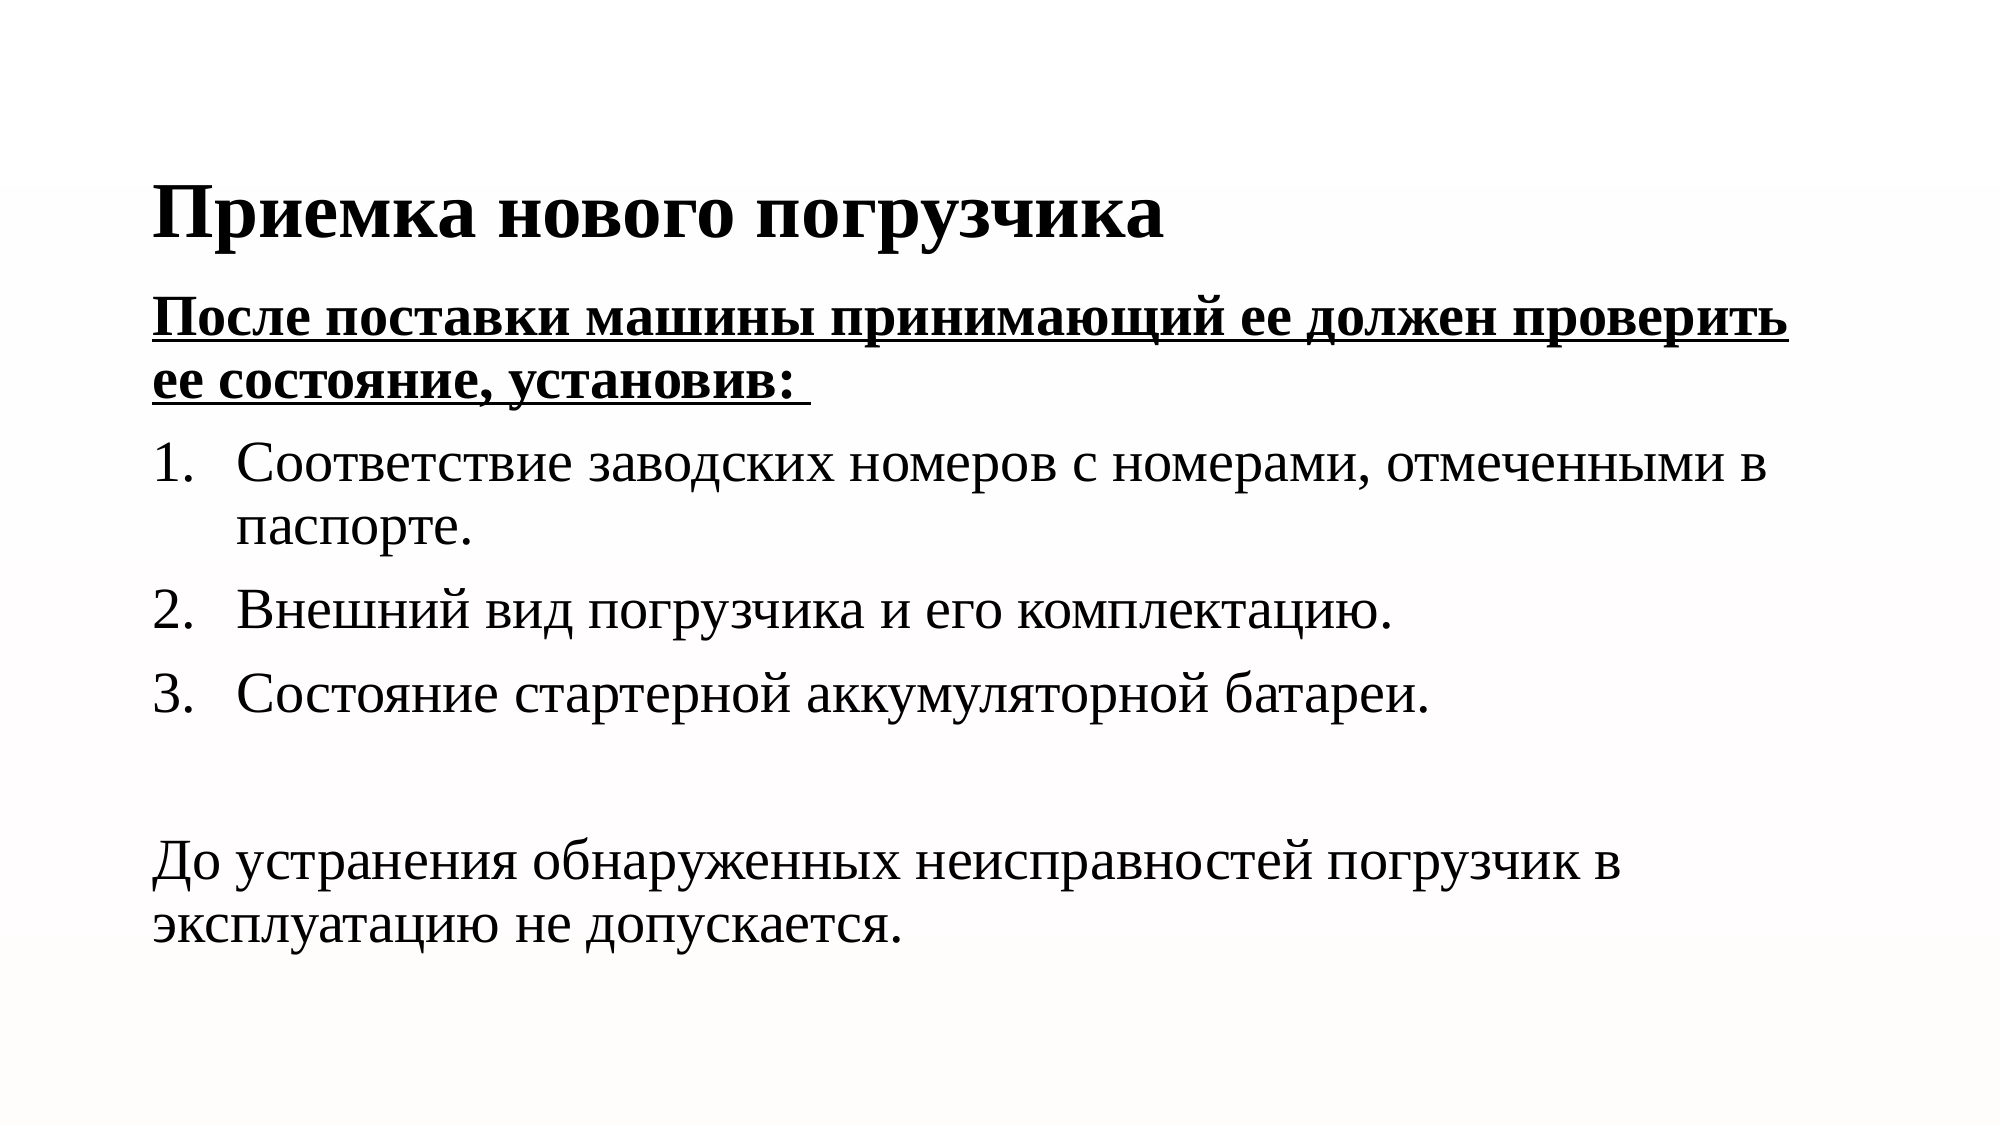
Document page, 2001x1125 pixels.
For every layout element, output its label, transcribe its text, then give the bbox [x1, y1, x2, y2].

list После поставки машины принимающий ее должен проверить ее состояние, установив: Соответствие заводских номеров с номерами, отмеченными в паспорте. Внешний вид погрузчика и его комплектацию. Состояние стартерной аккумуляторной батареи. До устранения обнаруженных неисправностей погрузчик в эксплуатацию не допускается. [137, 277, 1863, 1014]
title Приемка нового погрузчика [137, 59, 1863, 277]
